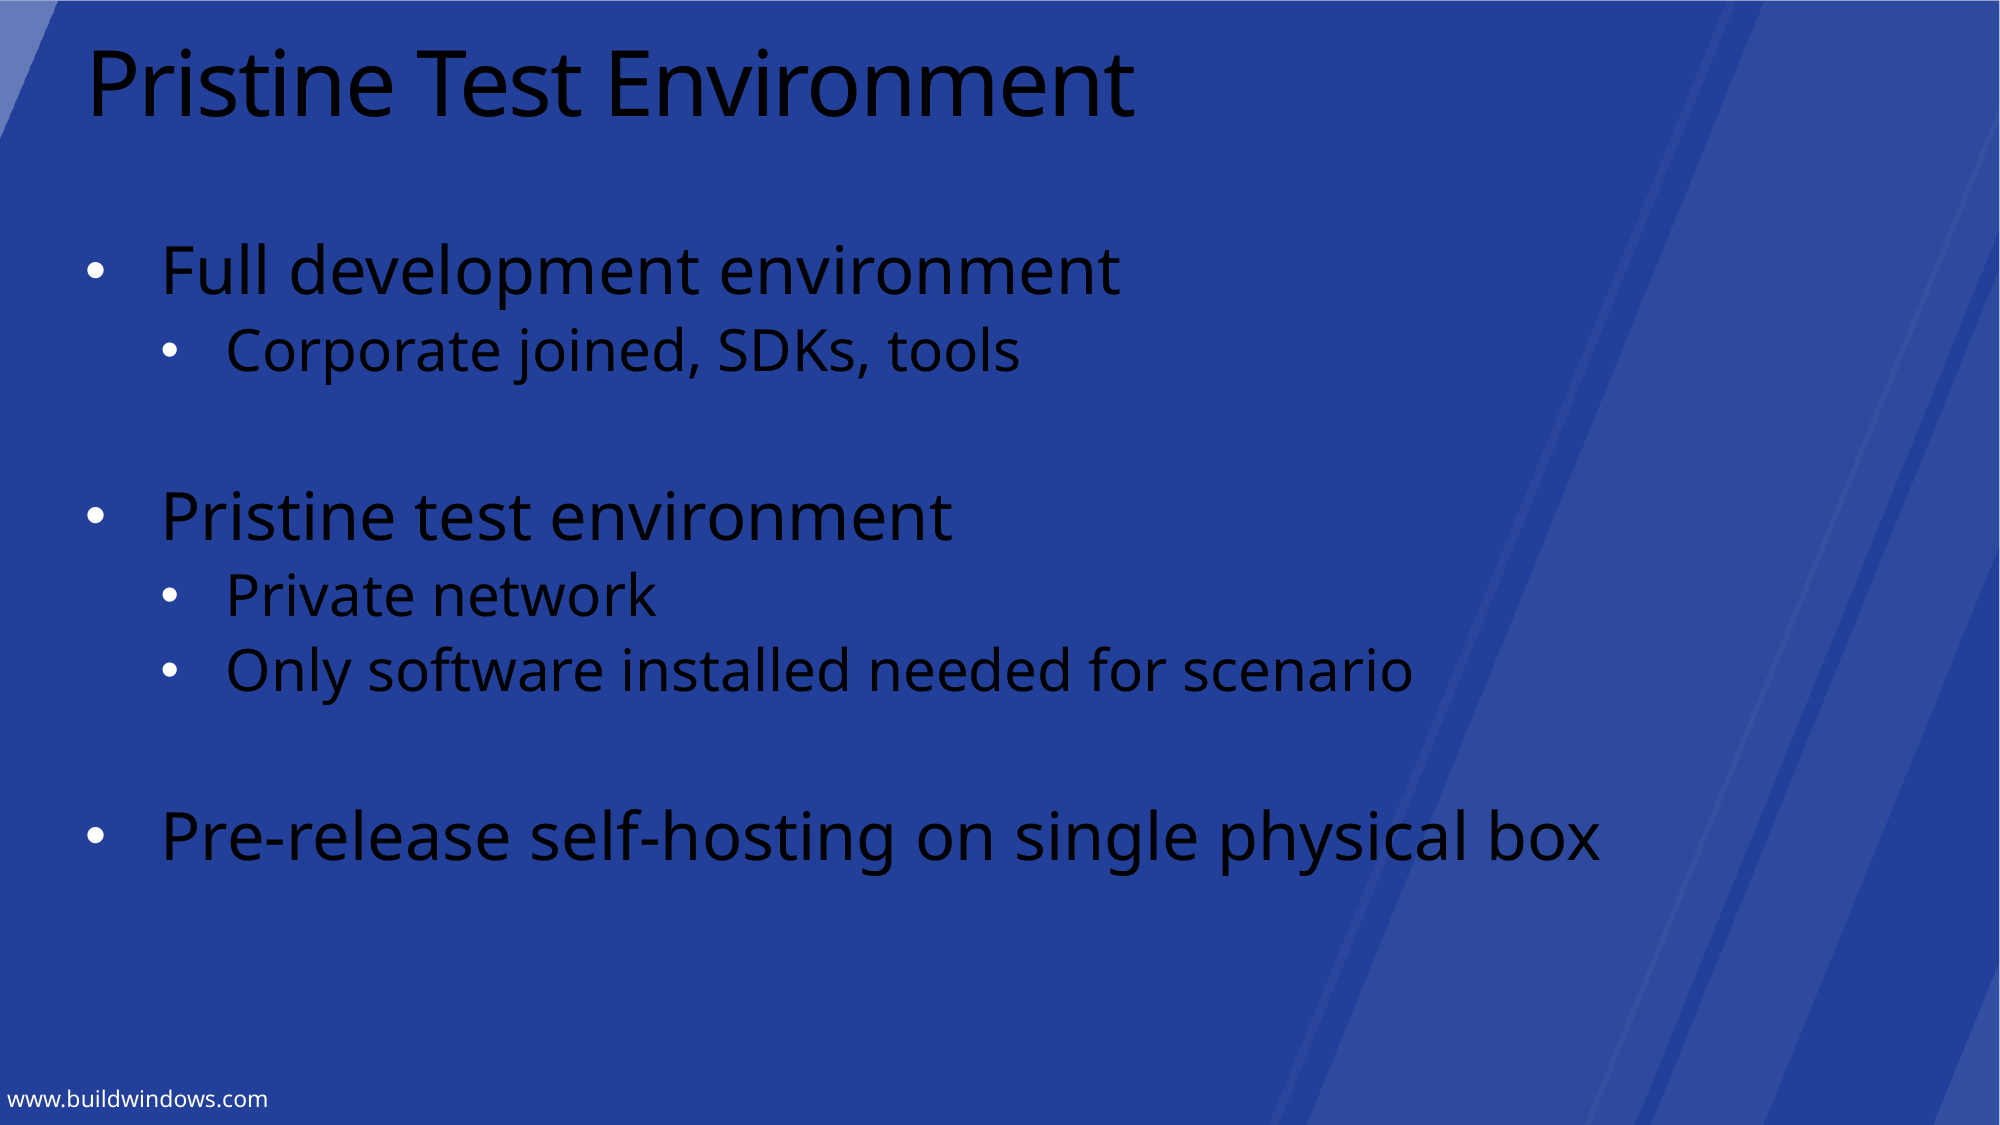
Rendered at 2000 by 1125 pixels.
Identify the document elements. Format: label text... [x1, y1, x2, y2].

title Pristine Test Environment [85, 37, 1914, 138]
list Full development environment Corporate joined, SDKs, tools Pristine test environment Private network Only software installed needed for scenario Pre-release self-hosting on single physical box [85, 237, 1914, 1125]
picture [0, 0, 2000, 1125]
